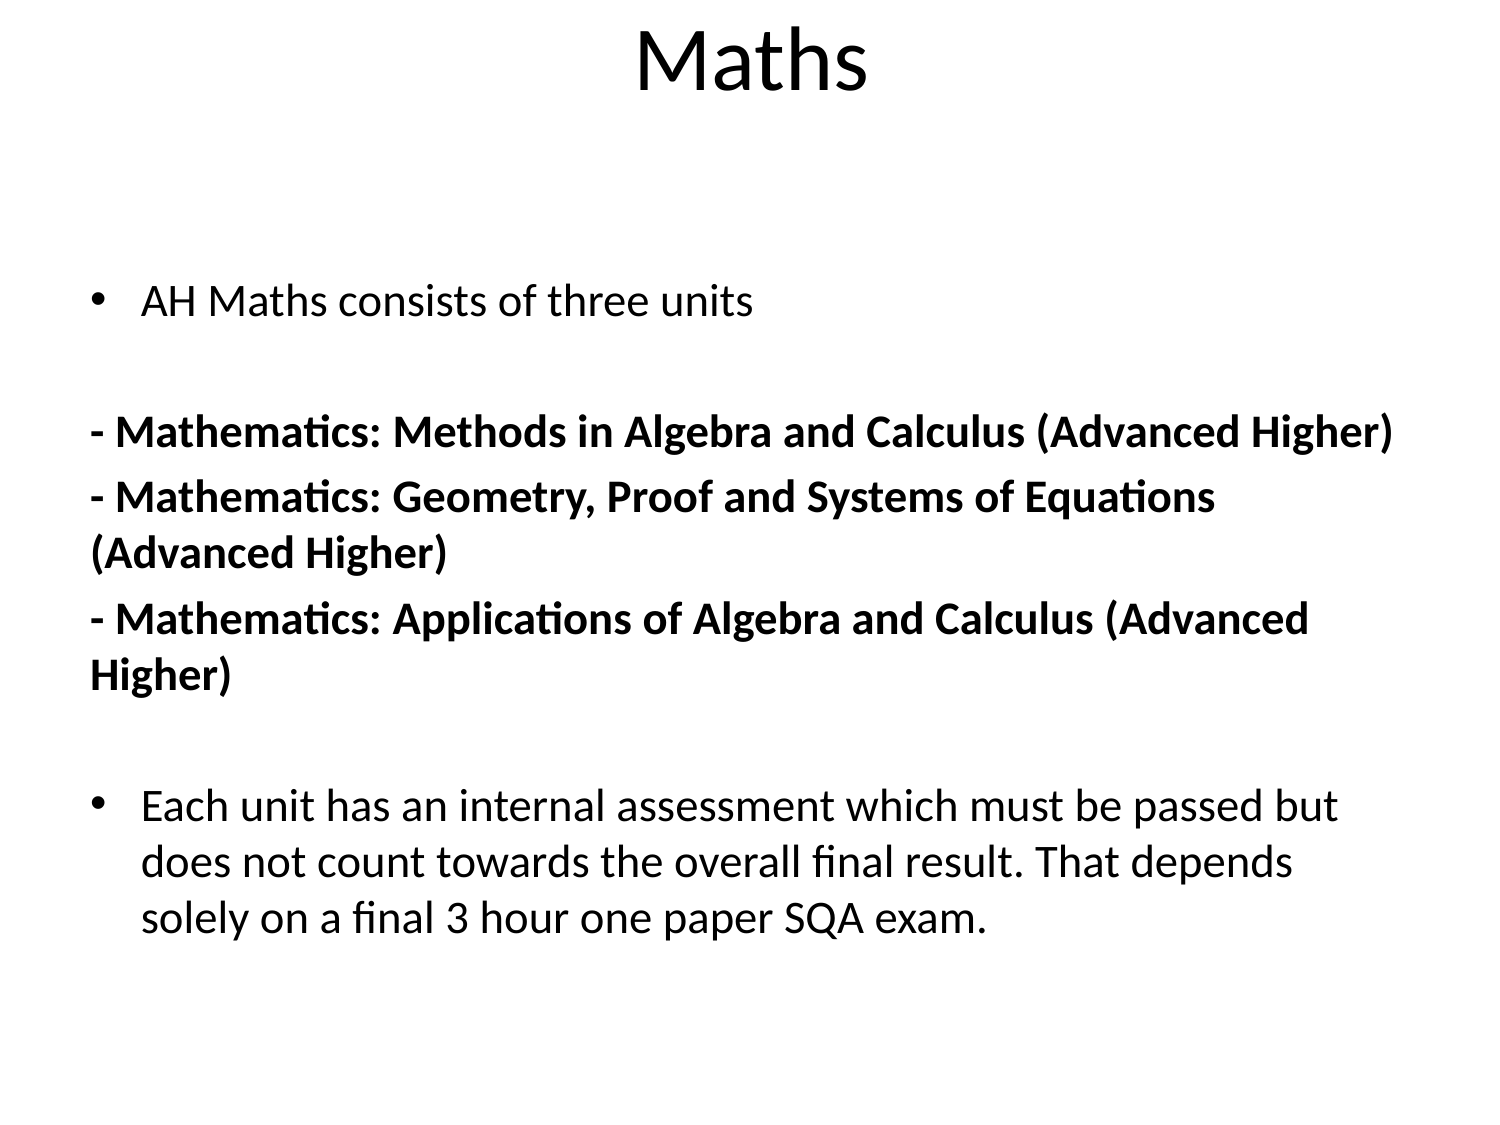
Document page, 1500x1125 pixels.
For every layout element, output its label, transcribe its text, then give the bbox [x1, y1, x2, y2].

title Maths [76, 0, 1427, 148]
list AH Maths consists of three units - Mathematics: Methods in Algebra and Calculus (Advanced Higher) - Mathematics: Geometry, Proof and Systems of Equations (Advanced Higher) - Mathematics: Applications of Algebra and Calculus (Advanced Higher) Each unit has an internal assessment which must be passed but does not count towards the overall final result. That depends solely on a final 3 hour one paper SQA exam. [75, 262, 1425, 1005]
